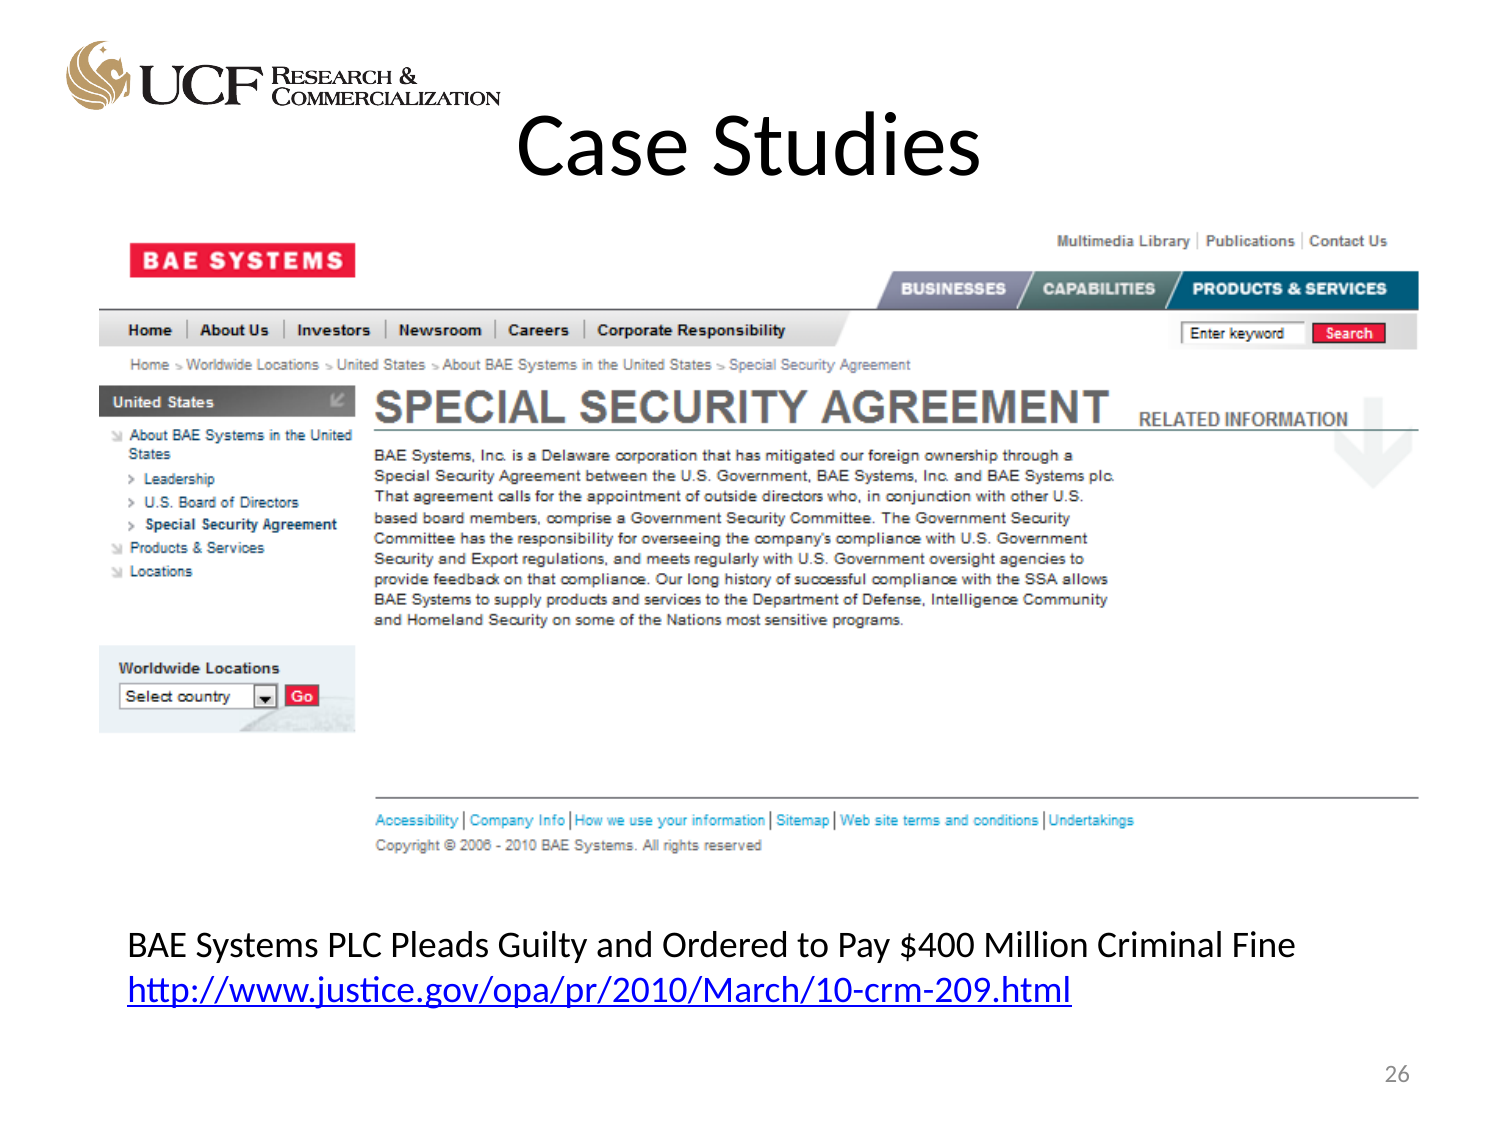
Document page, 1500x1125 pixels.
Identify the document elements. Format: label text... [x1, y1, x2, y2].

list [99, 212, 1423, 860]
title Case Studies [75, 45, 1425, 233]
picture [62, 37, 507, 113]
text_box BAE Systems PLC Pleads Guilty and Ordered to Pay $400 Million Criminal Fine http://www.justice.gov/opa/pr/2010/March/10-crm-209.html [112, 912, 1413, 1063]
slide_number 26 [1074, 1042, 1425, 1103]
